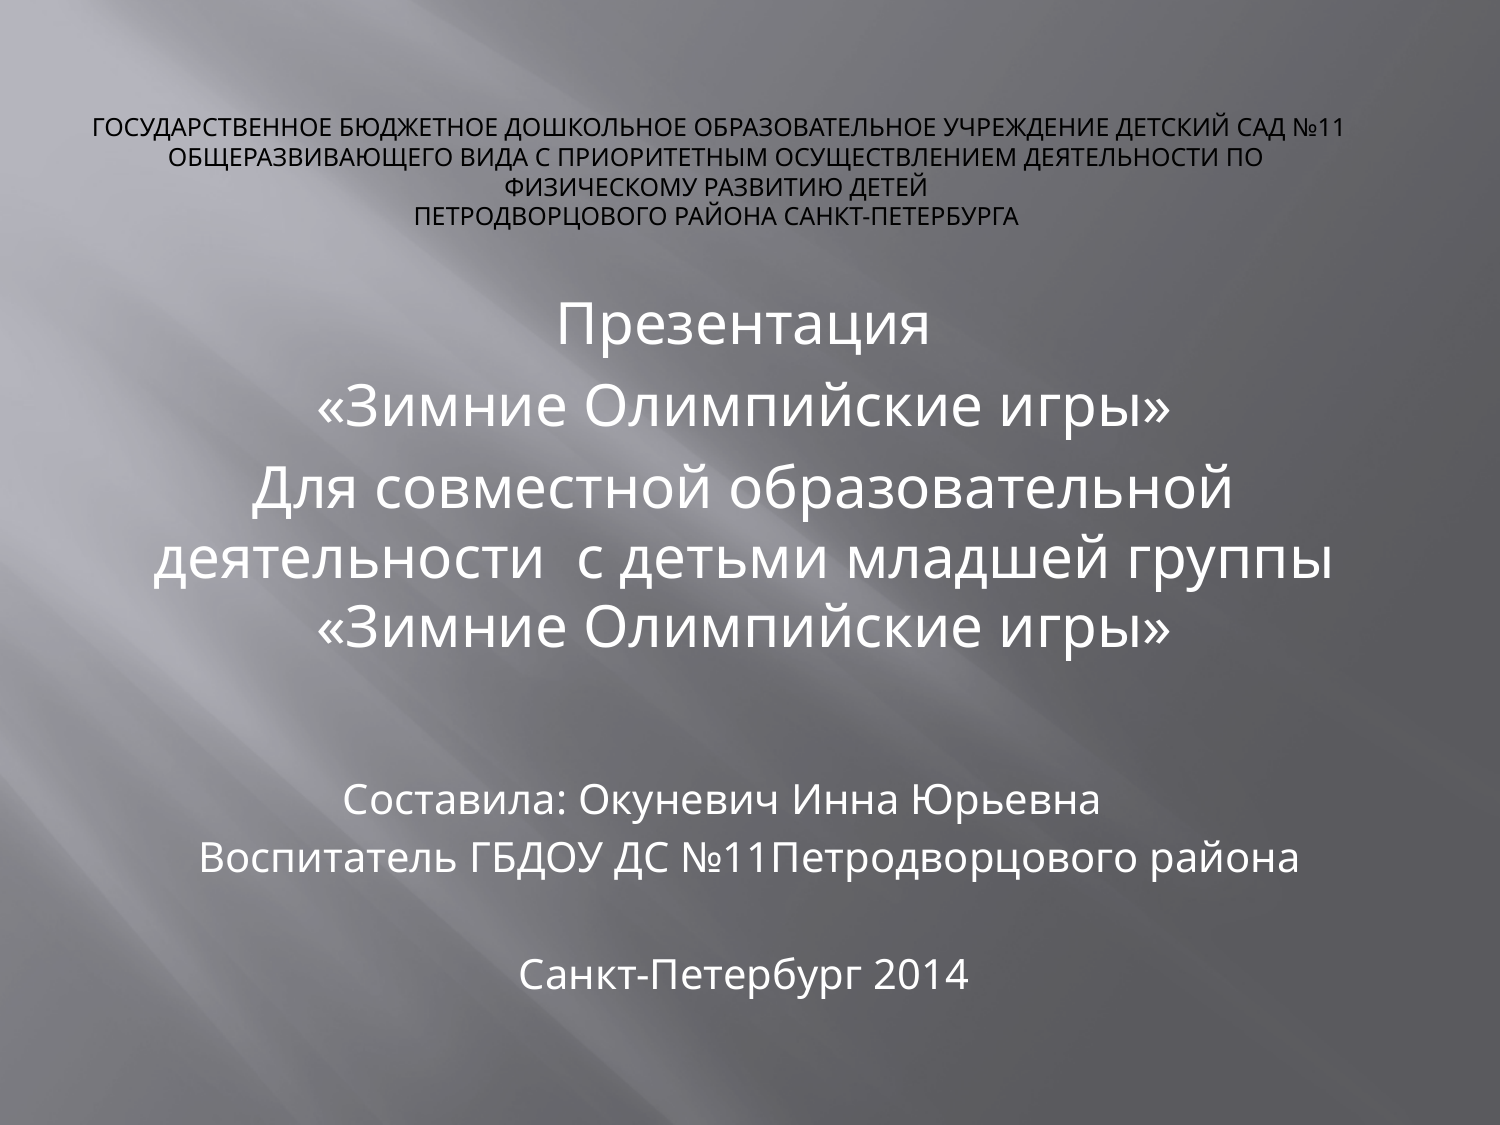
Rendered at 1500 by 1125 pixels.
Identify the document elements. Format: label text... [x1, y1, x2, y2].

subtitle Презентация «Зимние Олимпийские игры» Для совместной образовательной деятельности с детьми младшей группы «Зимние Олимпийские игры» Составила: Окуневич Инна Юрьевна Воспитатель ГБДОУ ДС №11Петродворцового района Санкт-Петербург 2014 [135, 278, 1353, 1071]
title ГОСУДАРСТВЕННОЕ БЮДЖЕТНОЕ ДОШКОЛЬНОЕ ОБРАЗОВАТЕЛЬНОЕ УЧРЕЖДЕНИЕ ДЕТСКИЙ САД №11 ОБЩЕРАЗВИВАЮЩЕГО ВИДА С ПРИОРИТЕТНЫМ ОСУЩЕСТВЛЕНИЕМ ДЕЯТЕЛЬНОСТИ ПО ФИЗИЧЕСКОМУ РАЗВИТИЮ ДЕТЕЙ ПЕТРОДВОРЦОВОГО РАЙОНА САНКТ-ПЕТЕРБУРГА [69, 0, 1365, 291]
